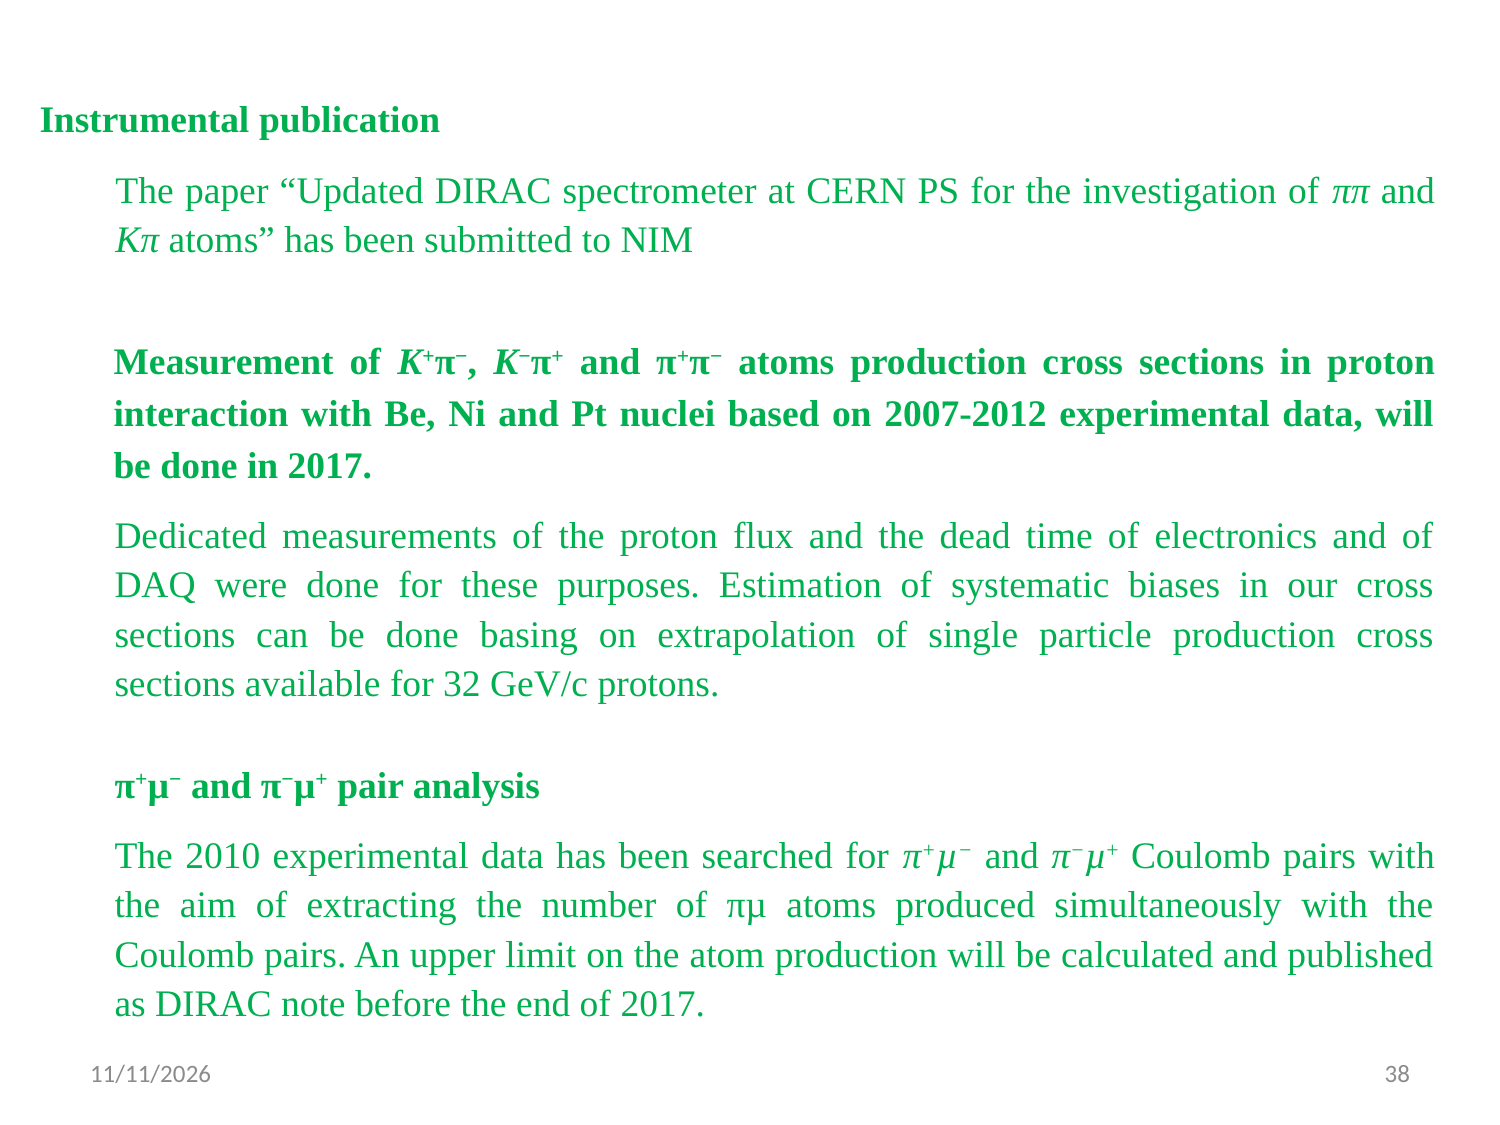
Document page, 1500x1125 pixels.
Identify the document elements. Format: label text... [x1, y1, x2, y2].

text_box 26.10.15 [75, 1042, 425, 1103]
text_box Instrumental publication The paper “Updated DIRAC spectrometer at CERN PS for the investigation of ππ and Kπ atoms” has been submitted to NIM Measurement of K+π−, K−π+ and π+π− atoms production cross sections in proton interaction with Be, Ni and Pt nuclei based on 2007-2012 experimental data, will be done in 2017. Dedicated measurements of the proton flux and the dead time of electronics and of DAQ were done for these purposes. Estimation of systematic biases in our cross sections can be done basing on extrapolation of single particle production cross sections available for 32 GeV/c protons. π+µ− and π−µ+ pair analysis The 2010 experimental data has been searched for π+µ− and π−µ+ Coulomb pairs with the aim of extracting the number of πµ atoms produced simultaneously with the Coulomb pairs. An upper limit on the atom production will be calculated and published as DIRAC note before the end of 2017. [24, 83, 1450, 1032]
slide_number 38 [1074, 1042, 1425, 1103]
